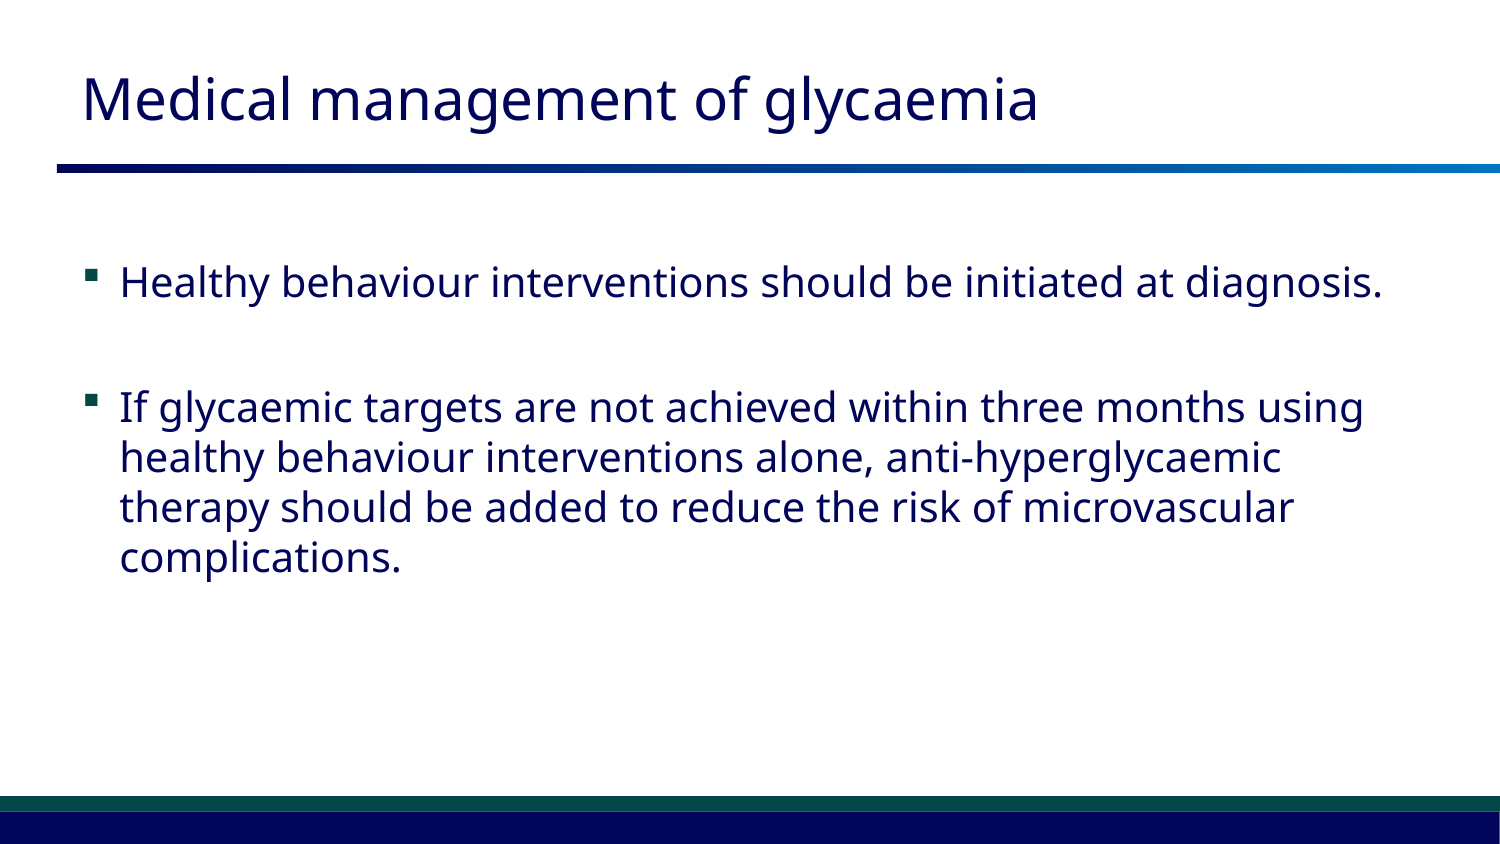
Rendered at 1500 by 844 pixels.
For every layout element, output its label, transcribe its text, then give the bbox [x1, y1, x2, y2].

title Medical management of glycaemia [66, 44, 1434, 150]
list Healthy behaviour interventions should be initiated at diagnosis. If glycaemic targets are not achieved within three months using healthy behaviour interventions alone, anti-hyperglycaemic therapy should be added to reduce the risk of microvascular complications. [66, 185, 1434, 760]
